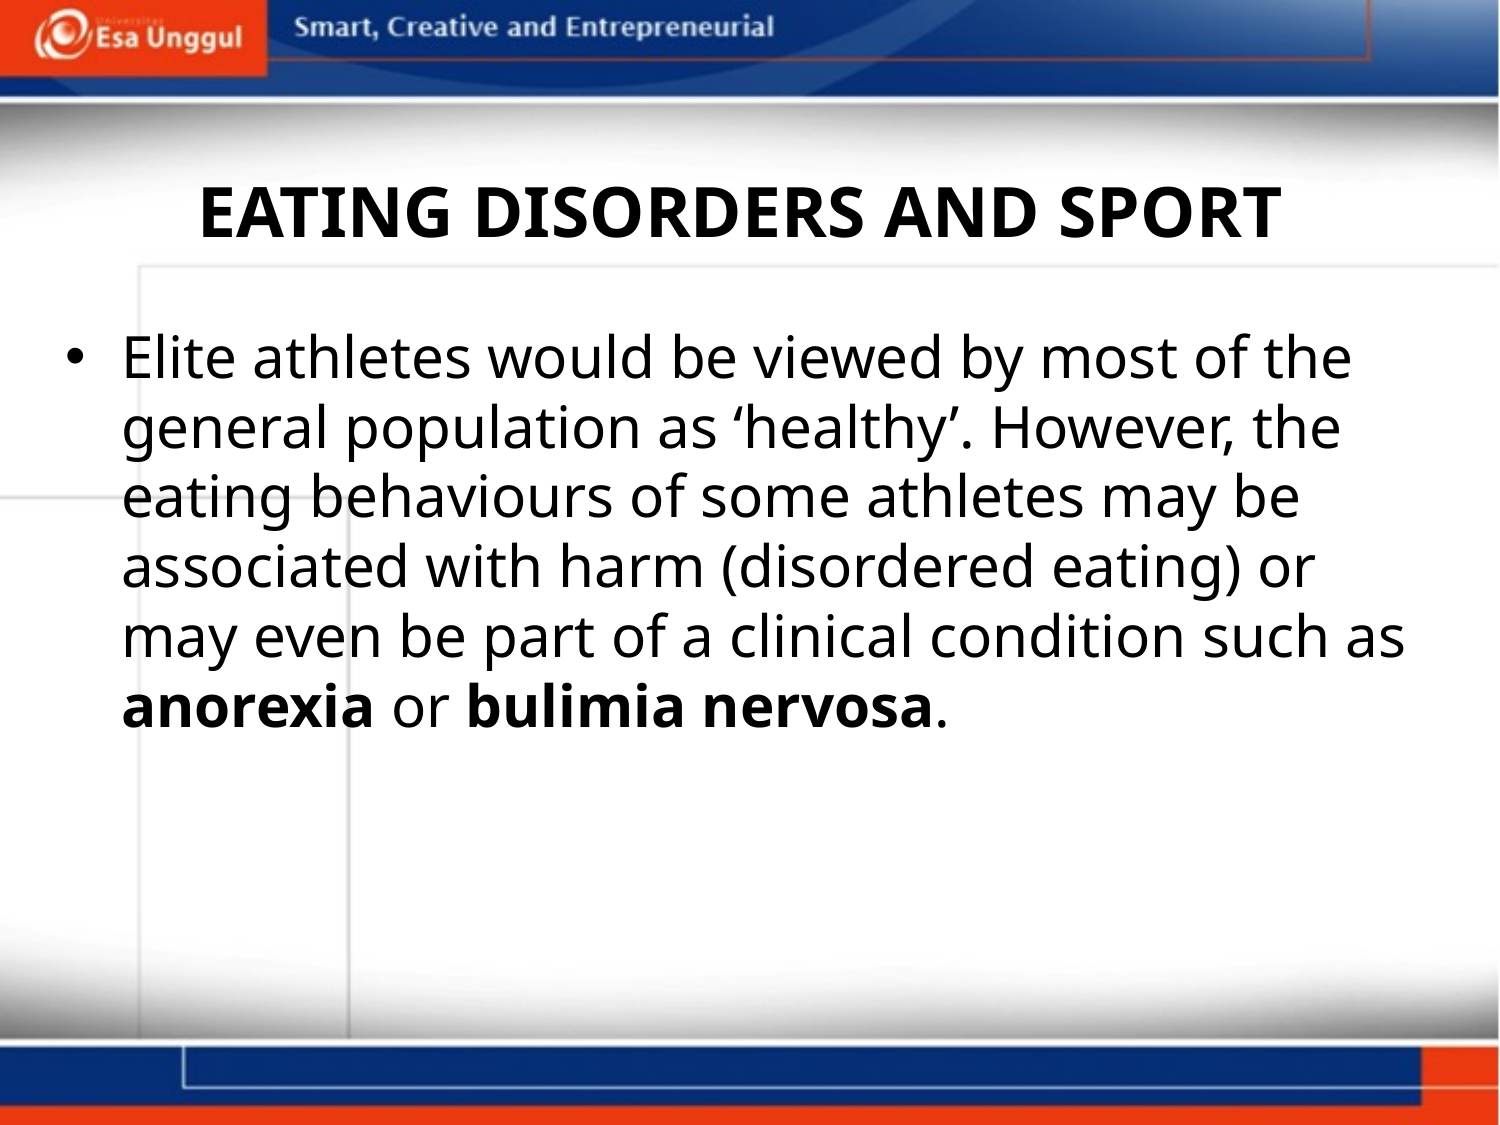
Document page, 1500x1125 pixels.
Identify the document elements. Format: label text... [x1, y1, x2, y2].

title EATING DISORDERS AND SPORT [75, 137, 1425, 283]
list Elite athletes would be viewed by most of the general population as ‘healthy’. However, the eating behaviours of some athletes may be associated with harm (disordered eating) or may even be part of a clinical condition such as anorexia or bulimia nervosa. [50, 312, 1425, 1005]
picture [0, 0, 1500, 1125]
